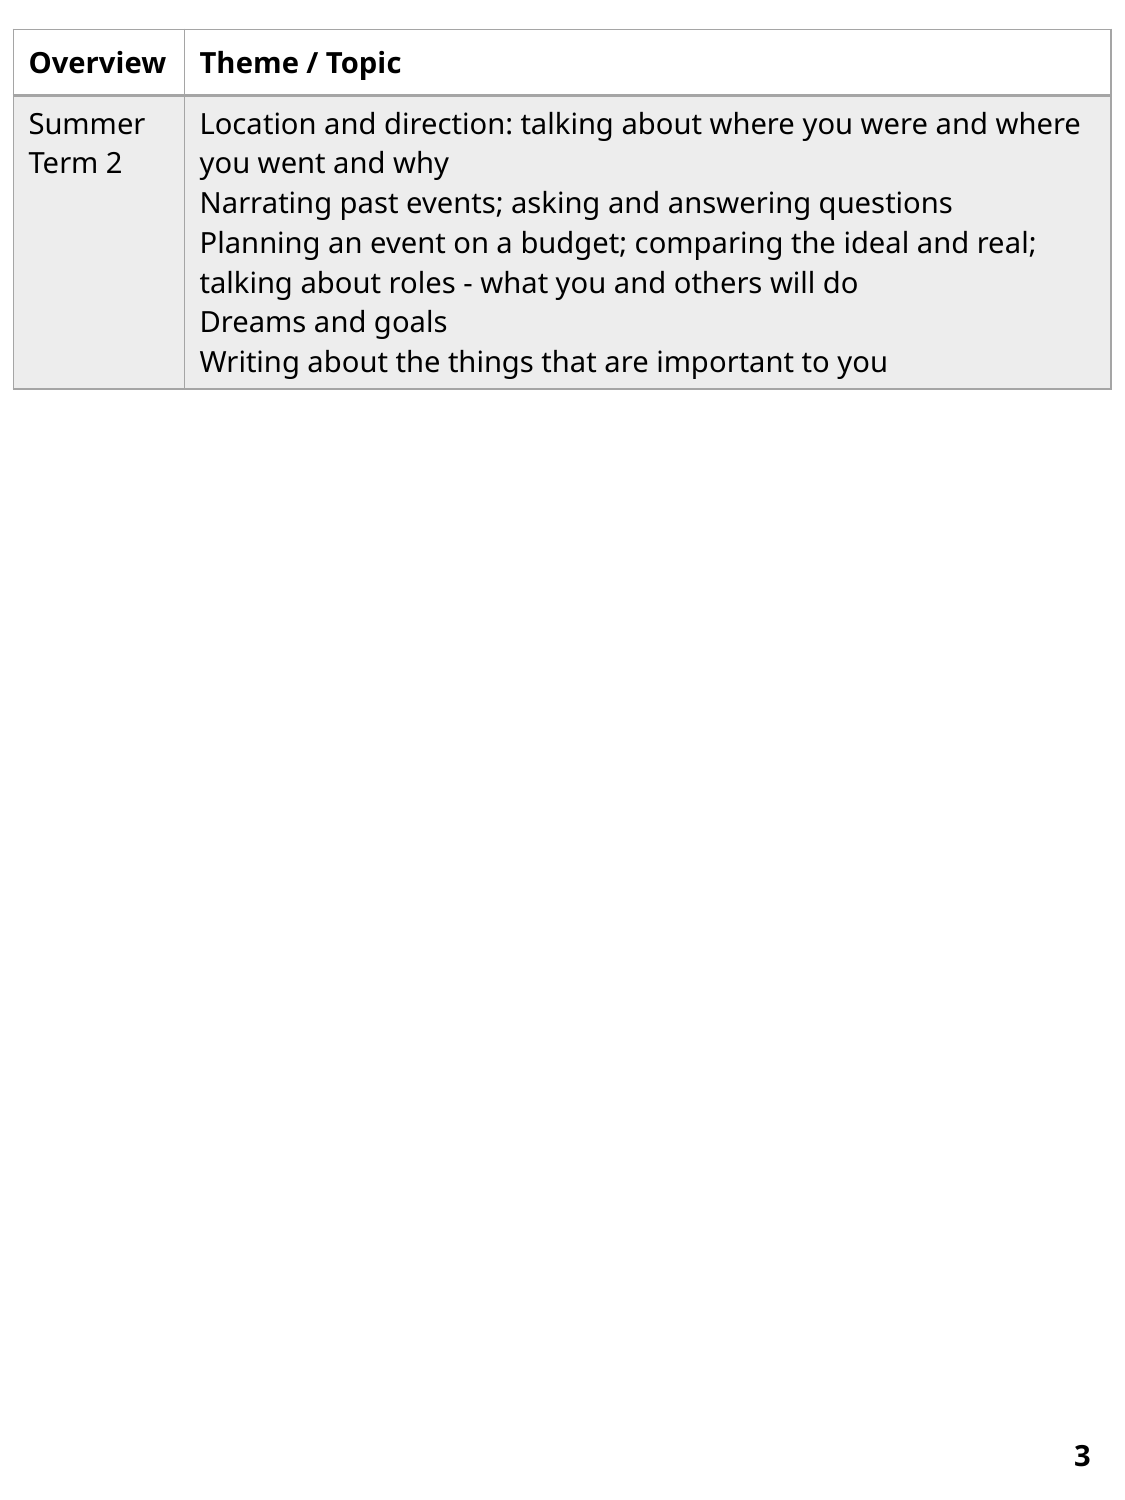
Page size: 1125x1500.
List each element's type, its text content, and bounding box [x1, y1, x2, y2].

table_cell Location and direction: talking about where you were and where you went and why Narrating past events; asking and answering questions Planning an event on a budget; comparing the ideal and real; talking about roles - what you and others will do Dreams and goals Writing about the things that are important to you [185, 97, 1110, 388]
table_cell Summer Term 2 [14, 97, 184, 388]
slide_number 3 [843, 1429, 1107, 1500]
table_header Overview [14, 30, 184, 94]
table_header Theme / Topic [185, 30, 1110, 94]
